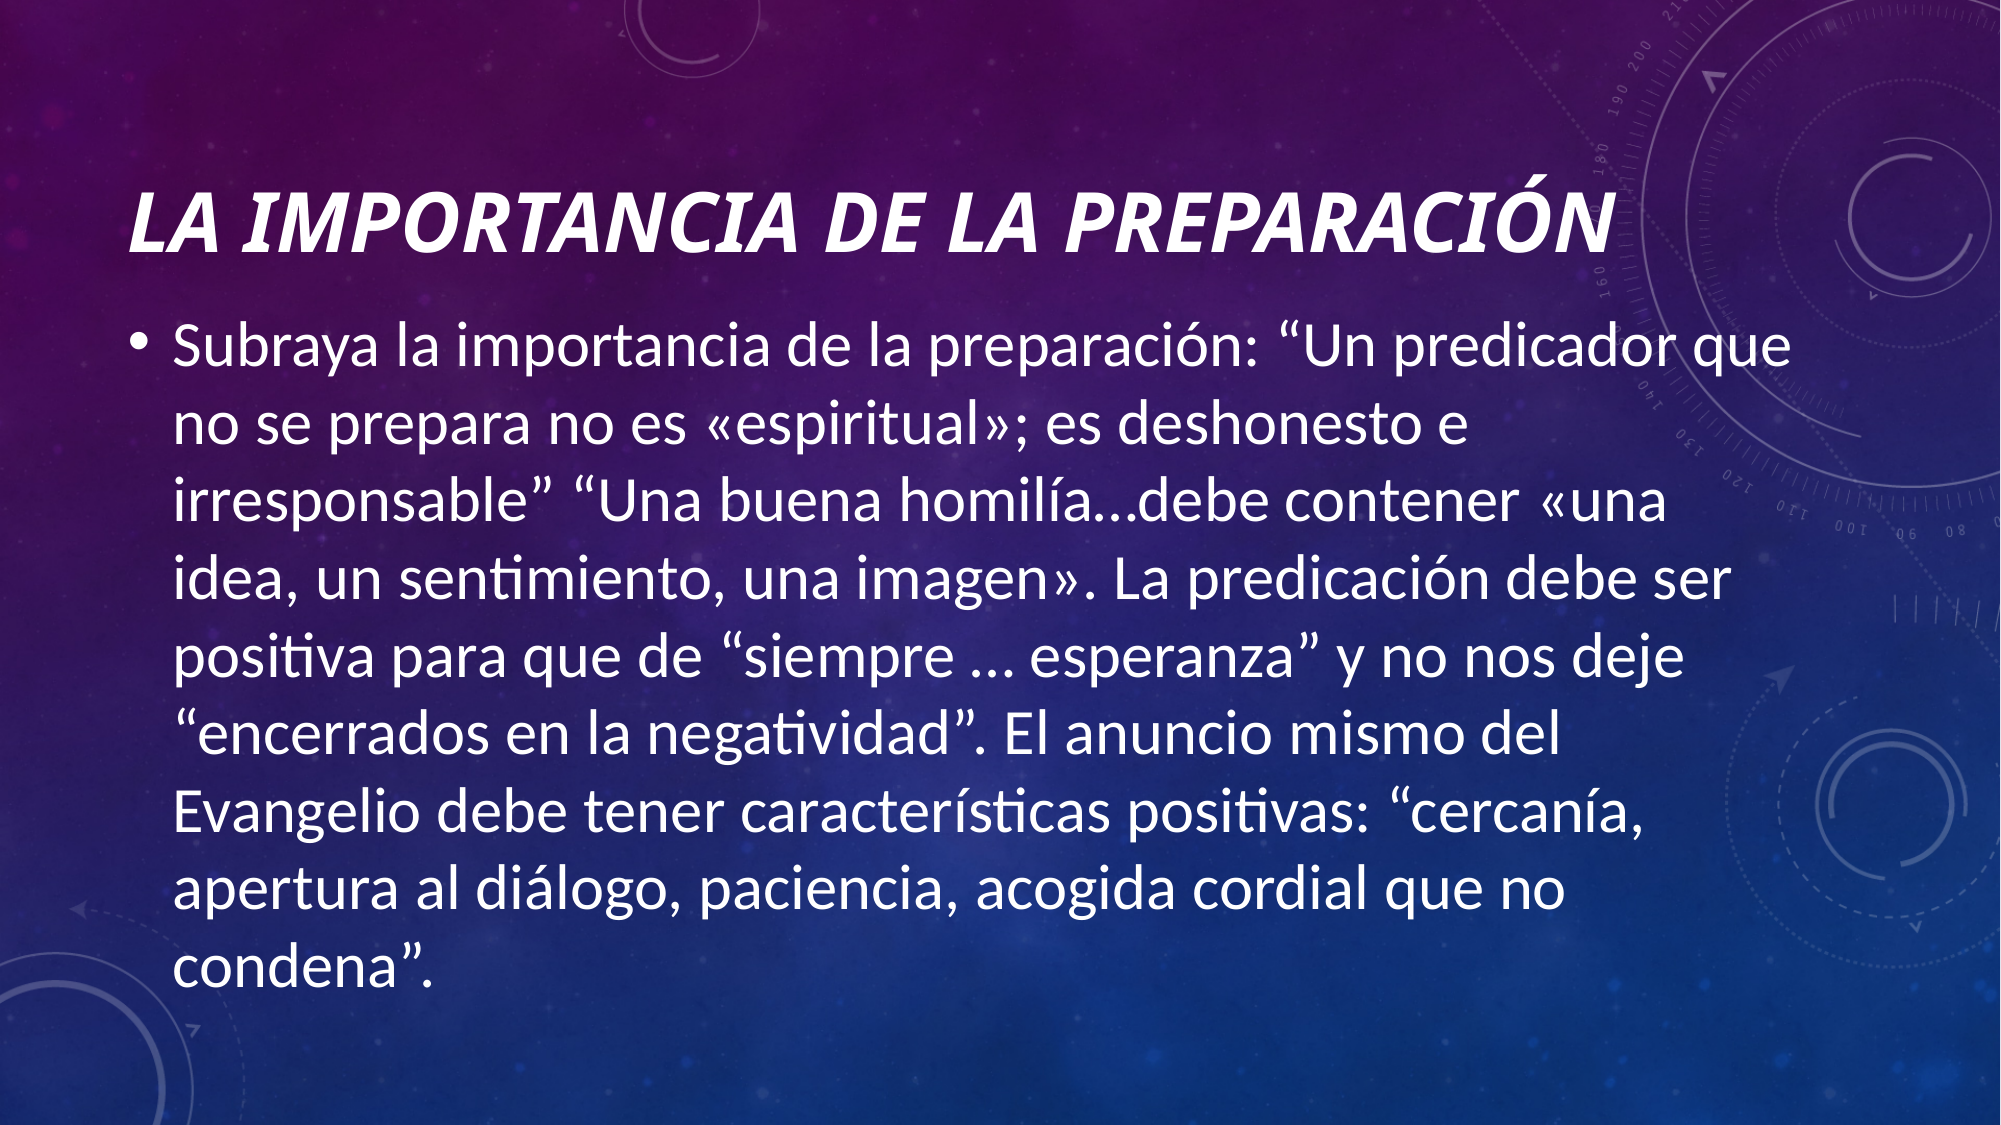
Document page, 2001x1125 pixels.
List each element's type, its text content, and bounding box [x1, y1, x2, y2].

list Subraya la importancia de la preparación: “Un predicador que no se prepara no es «espiritual»; es deshonesto e irresponsable” “Una buena homilía…debe contener «una idea, un sentimiento, una imagen». La predicación debe ser positiva para que de “siempre … esperanza” y no nos deje “encerrados en la negatividad”. El anuncio mismo del Evangelio debe tener características positivas: “cercanía, apertura al diálogo, paciencia, acogida cordial que no condena”. [112, 294, 1812, 1010]
title La importancia de la preparación [112, 99, 1775, 294]
picture [0, 0, 2001, 1125]
